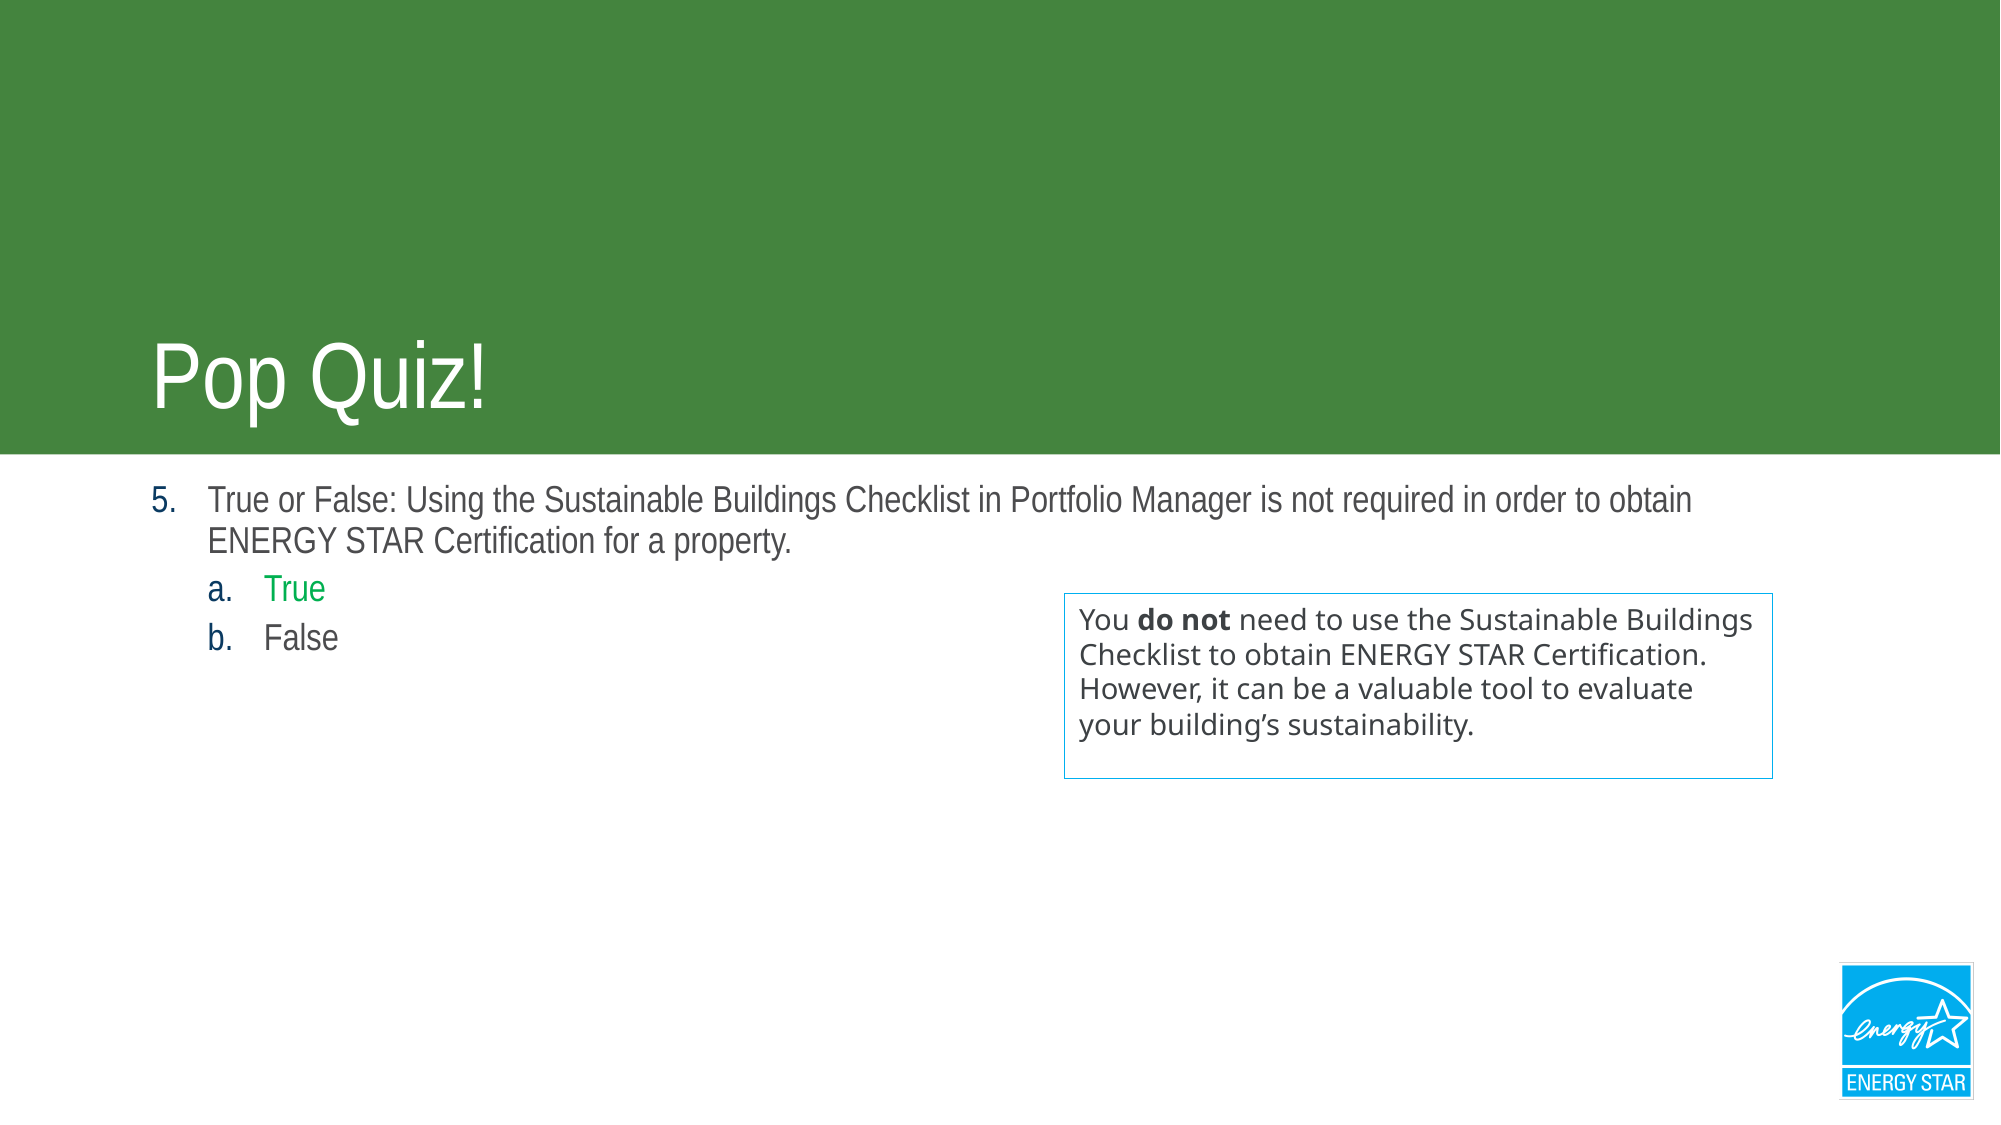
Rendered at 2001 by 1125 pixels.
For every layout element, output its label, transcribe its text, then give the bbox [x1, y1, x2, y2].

picture [1839, 962, 1974, 1100]
list True or False: Using the Sustainable Buildings Checklist in Portfolio Manager is not required in order to obtain ENERGY STAR Certification for a property. True False [136, 473, 1773, 999]
title Pop Quiz! [136, 280, 1862, 437]
text_box You do not need to use the Sustainable Buildings Checklist to obtain ENERGY STAR Certification. However, it can be a valuable tool to evaluate your building’s sustainability. [1064, 593, 1773, 779]
